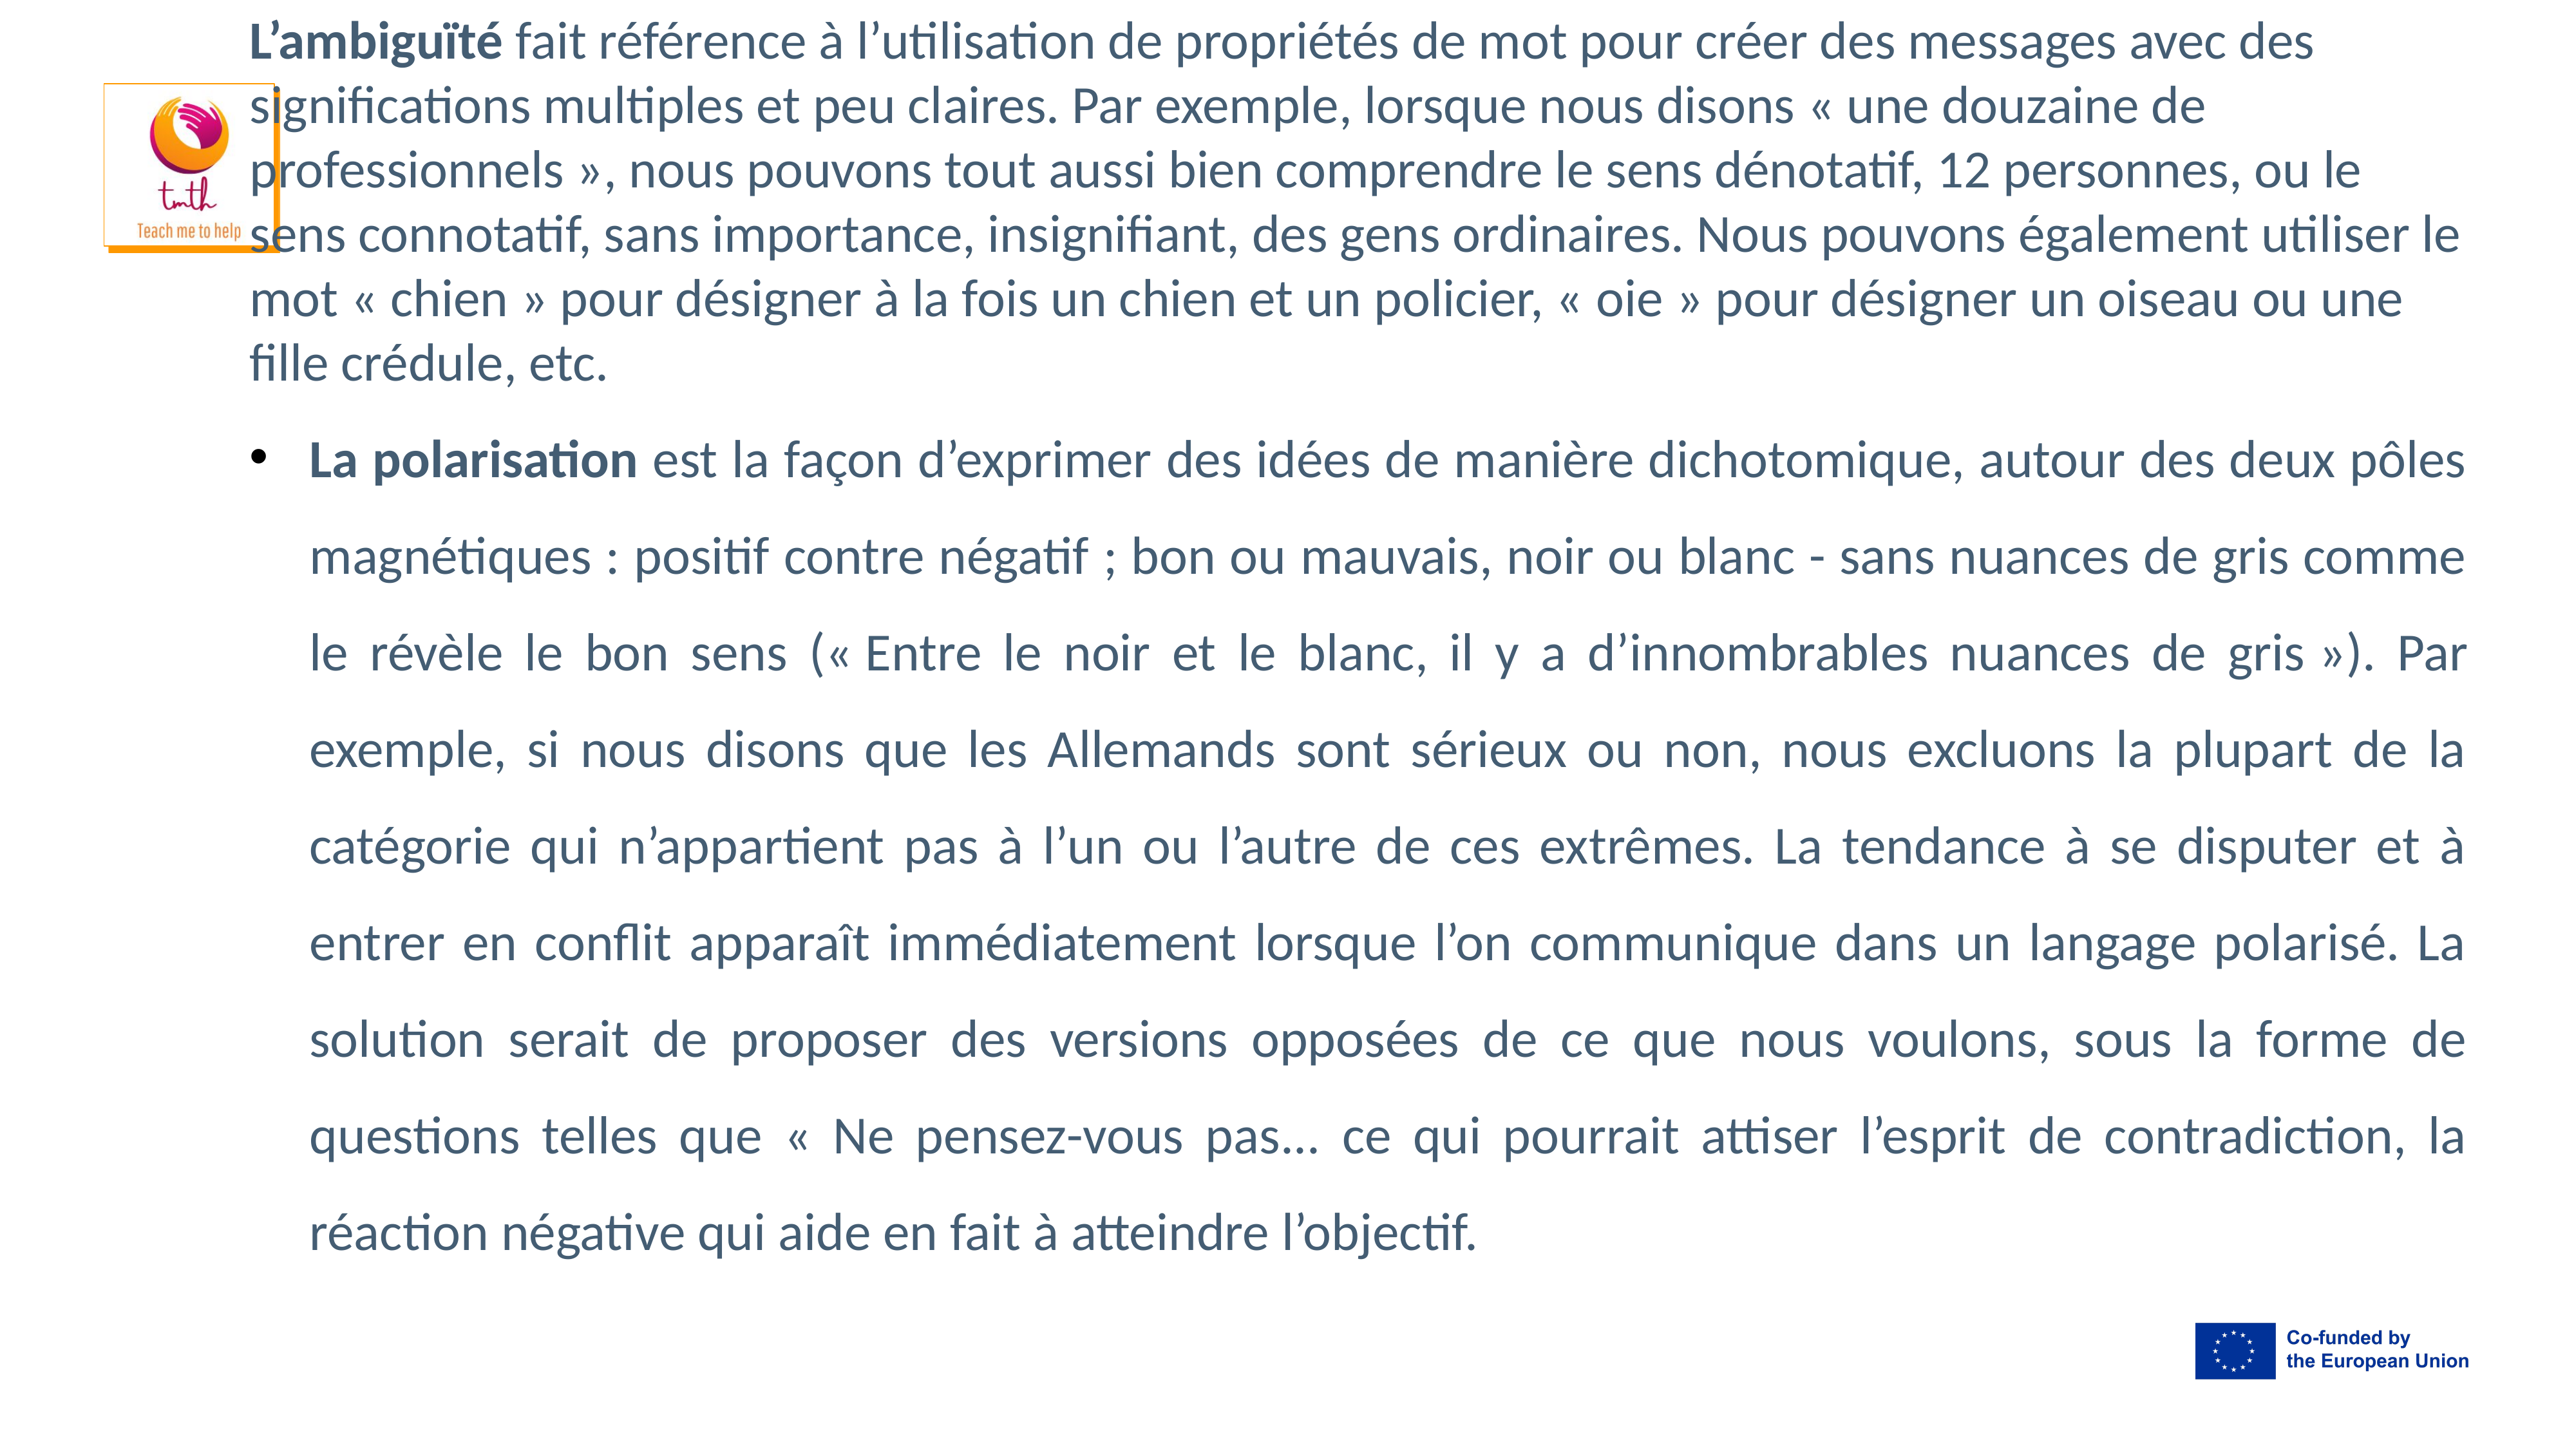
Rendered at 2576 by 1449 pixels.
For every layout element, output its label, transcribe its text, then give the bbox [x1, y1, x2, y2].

list L’ambiguïté fait référence à l’utilisation de propriétés de mot pour créer des messages avec des significations multiples et peu claires. Par exemple, lorsque nous disons « une douzaine de professionnels », nous pouvons tout aussi bien comprendre le sens dénotatif, 12 personnes, ou le sens connotatif, sans importance, insignifiant, des gens ordinaires. Nous pouvons également utiliser le mot « chien » pour désigner à la fois un chien et un policier, « oie » pour désigner un oiseau ou une fille crédule, etc. La polarisation est la façon d’exprimer des idées de manière dichotomique, autour des deux pôles magnétiques : positif contre négatif ; bon ou mauvais, noir ou blanc - sans nuances de gris comme le révèle le bon sens (« Entre le noir et le blanc, il y a d’innombrables nuances de gris »). Par exemple, si nous disons que les Allemands sont sérieux ou non, nous excluons la plupart de la catégorie qui n’appartient pas à l’un ou l’autre de ces extrêmes. La tendance à se disputer et à entrer en conflit apparaît immédiatement lorsque l’on communique dans un langage polarisé. La solution serait de proposer des versions opposées de ce que nous voulons, sous la forme de questions telles que « Ne pensez-vous pas... ce qui pourrait attiser l’esprit de contradiction, la réaction négative qui aide en fait à atteindre l’objectif. [244, 0, 2474, 147]
picture [104, 84, 274, 245]
picture [2195, 1318, 2472, 1384]
